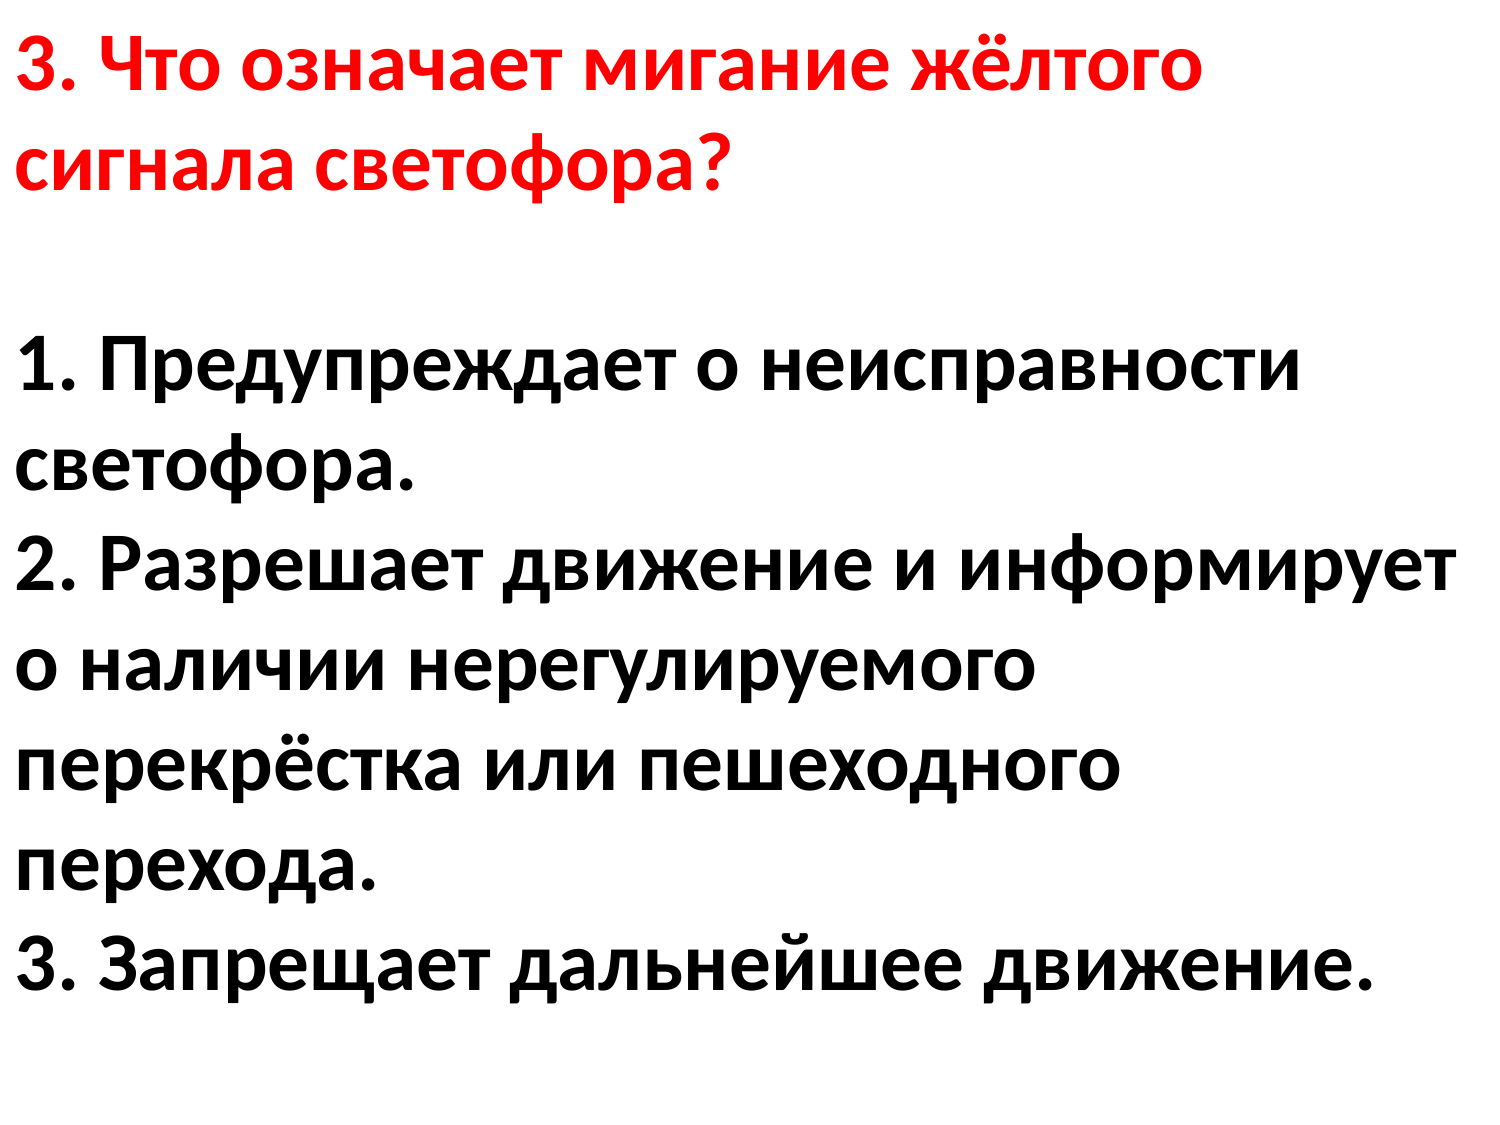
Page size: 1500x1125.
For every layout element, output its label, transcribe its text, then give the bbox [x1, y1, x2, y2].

text_box 3. Что означает мигание жёлтого сигнала светофора? 1. Предупреждает о неисправности светофора. 2. Разрешает движение и информирует о наличии нерегулируемого перекрёстка или пешеходного перехода. 3. Запрещает дальнейшее движение. [0, 0, 1500, 1060]
